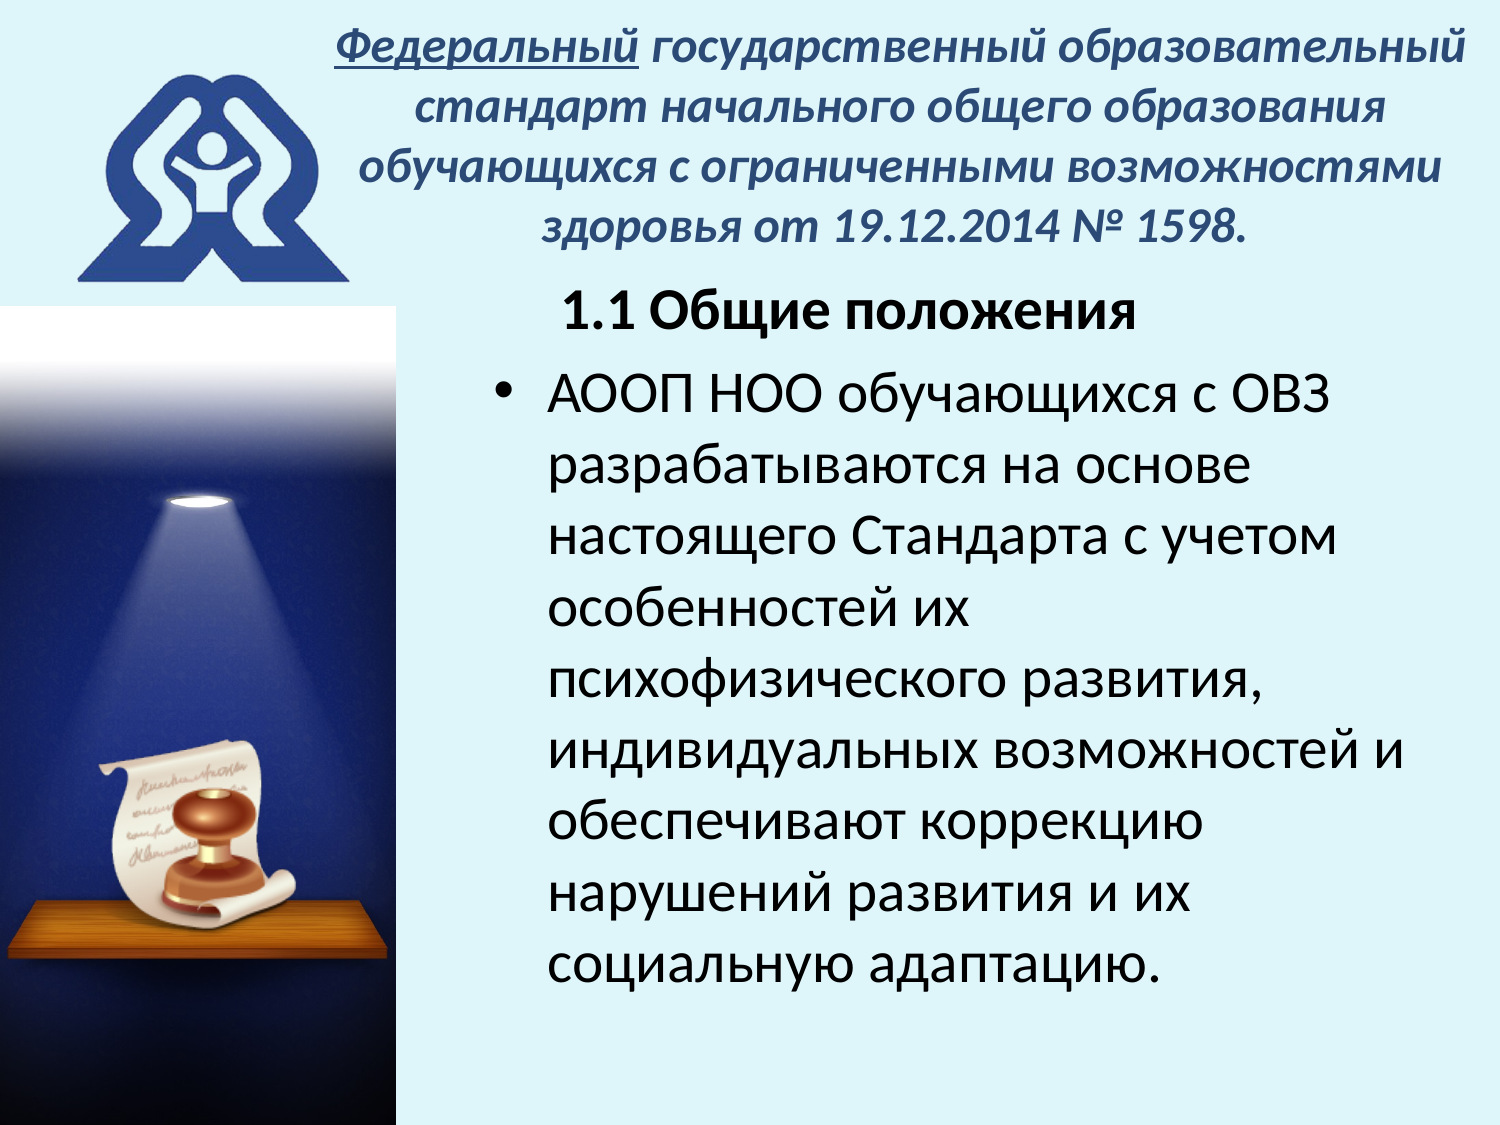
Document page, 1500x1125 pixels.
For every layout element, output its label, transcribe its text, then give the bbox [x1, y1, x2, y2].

title Федеральный государственный образовательный стандарт начального общего образования обучающихся с ограниченными возможностями здоровья от 19.12.2014 № 1598. [301, 0, 1500, 315]
picture [0, 54, 396, 1125]
list 1.1 Общие положения АООП НОО обучающихся с ОВЗ разрабатываются на основе настоящего Стандарта с учетом особенностей их психофизического развития, индивидуальных возможностей и обеспечивают коррекцию нарушений развития и их социальную адаптацию. [478, 262, 1425, 1005]
